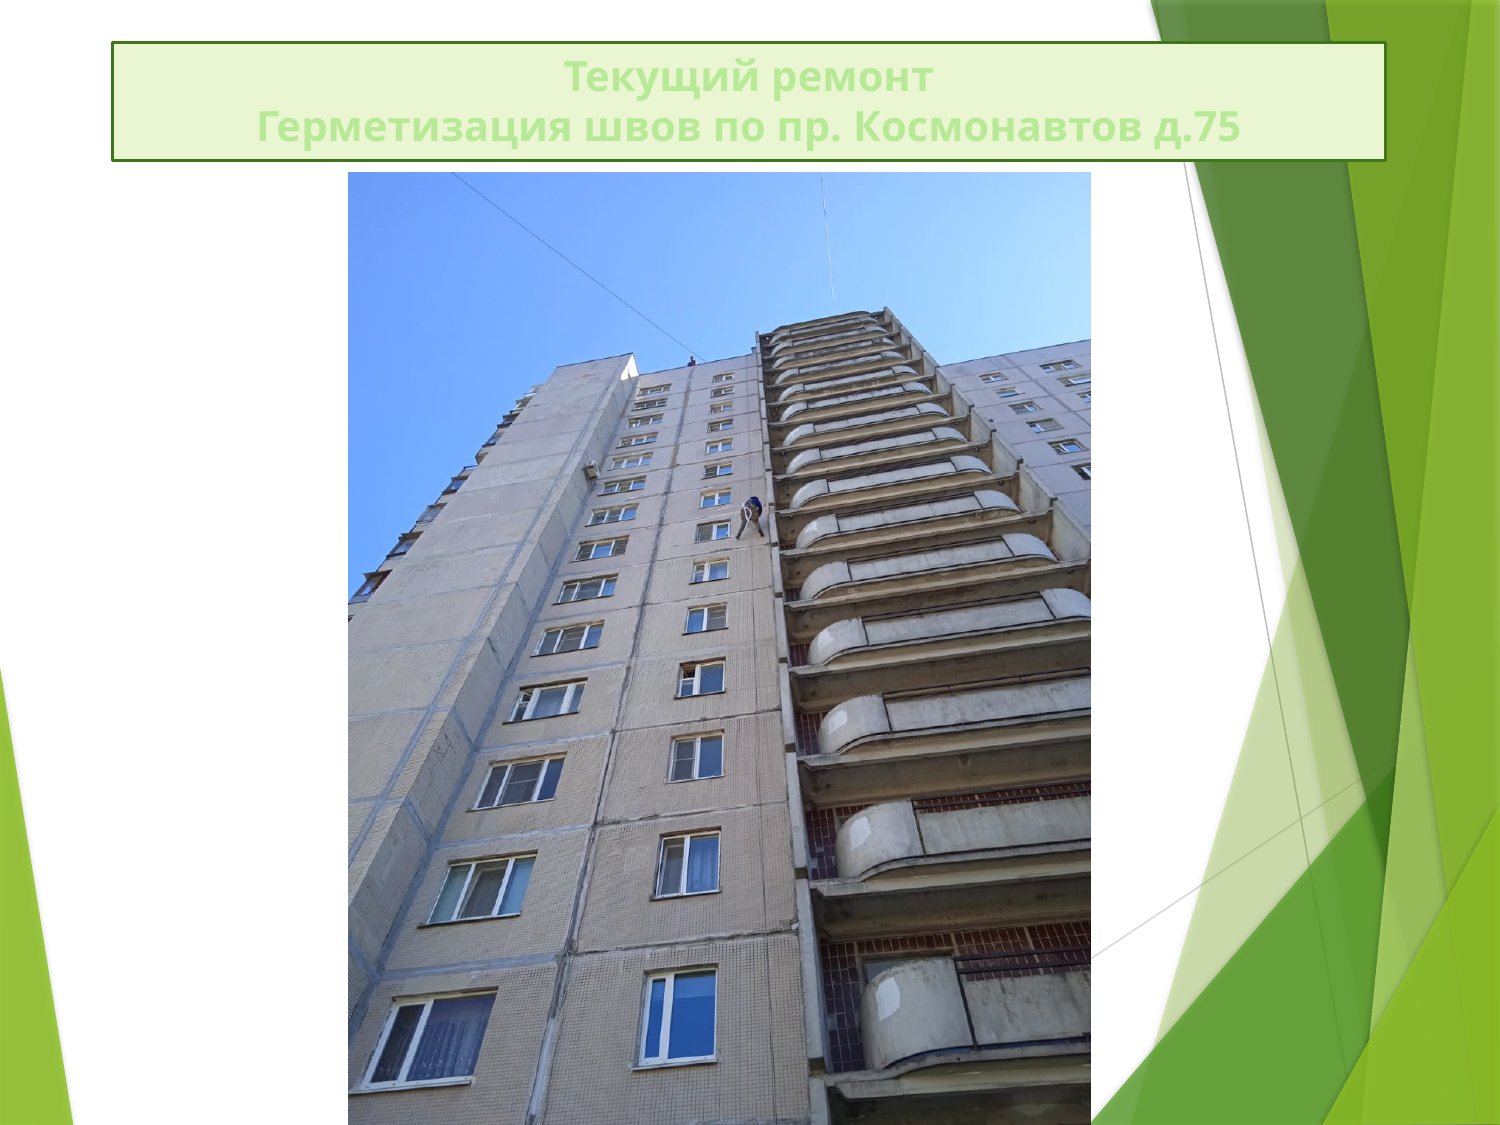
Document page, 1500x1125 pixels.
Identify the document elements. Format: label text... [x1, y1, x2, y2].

title Текущий ремонт Герметизация швов по пр. Космонавтов д.75 [111, 41, 1387, 162]
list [347, 172, 1091, 1125]
